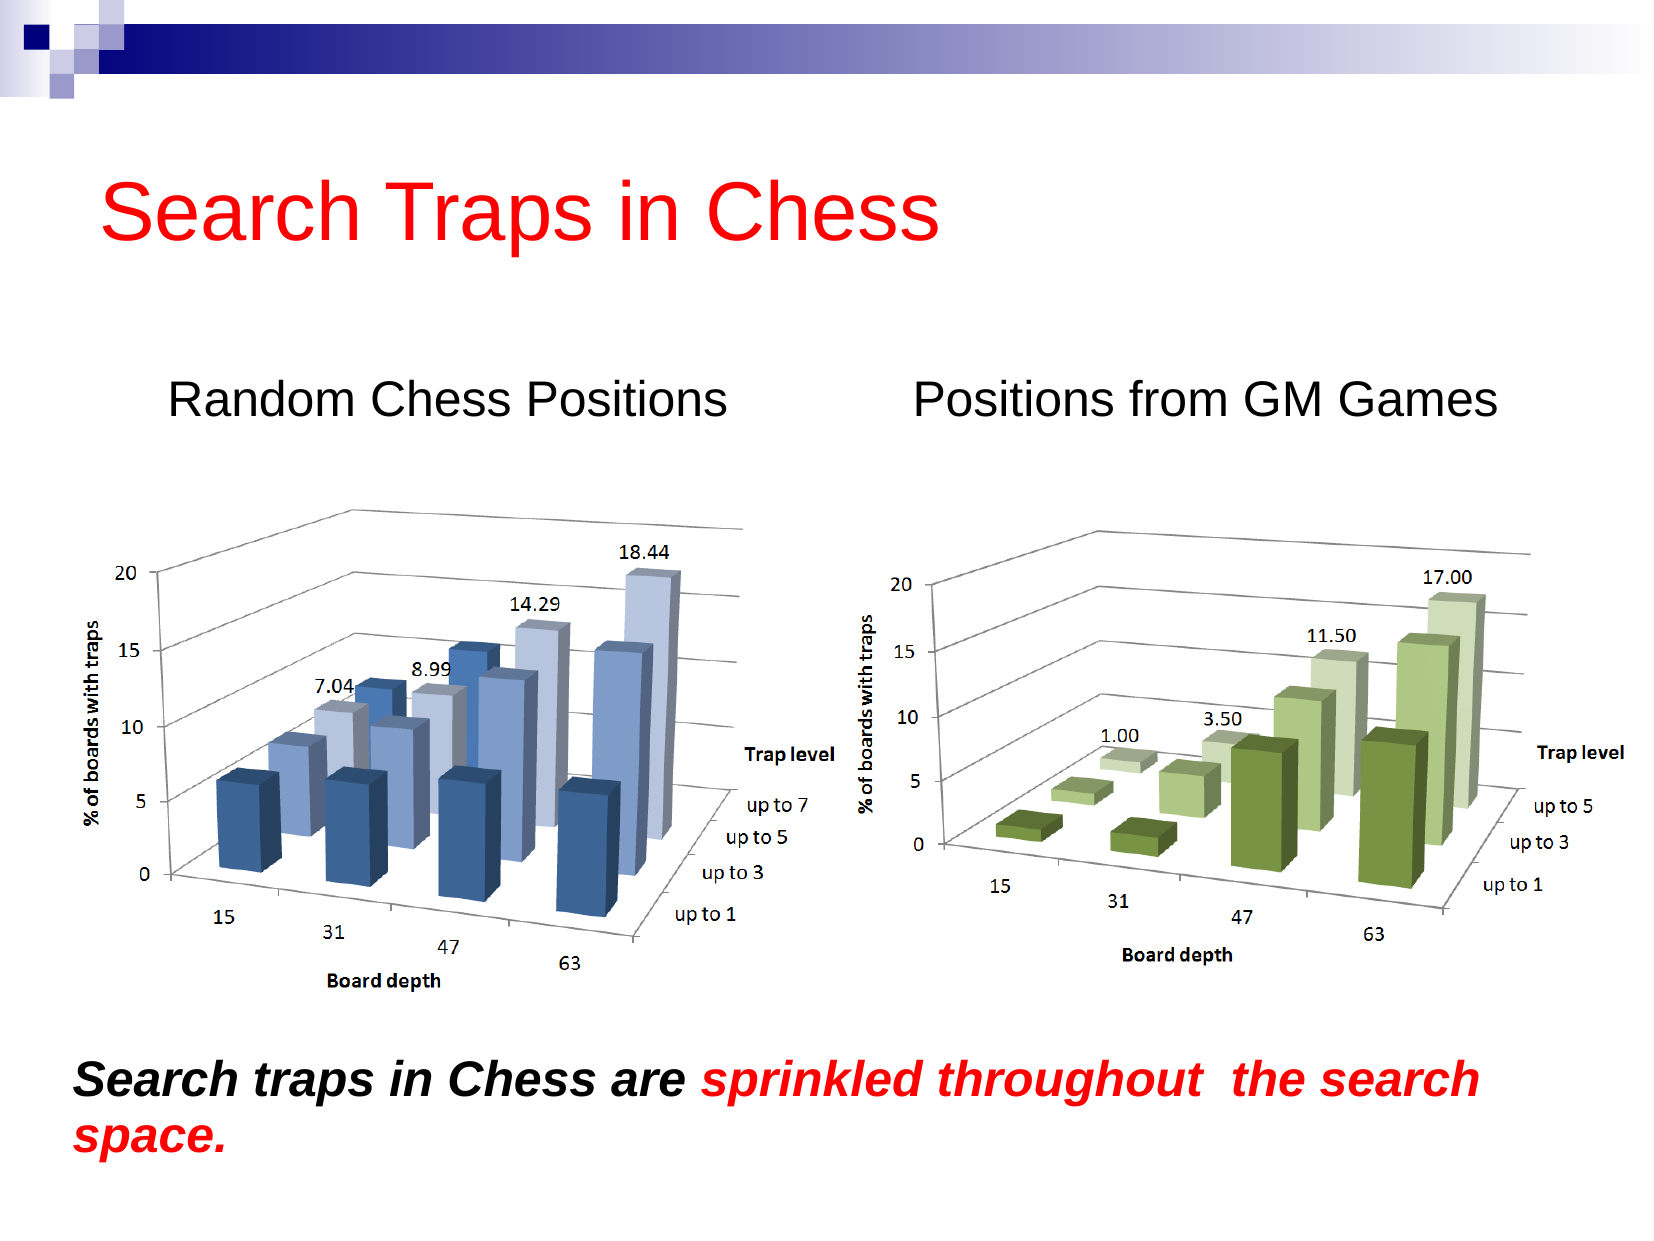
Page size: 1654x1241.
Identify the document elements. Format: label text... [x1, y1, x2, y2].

title Search Traps in Chess [82, 82, 1572, 331]
list Positions from GM Games [840, 358, 1572, 517]
picture [63, 494, 1635, 1003]
text_box Search traps in Chess are sprinkled throughout the search space. [57, 1044, 1616, 1172]
list Random Chess Positions [82, 358, 813, 493]
